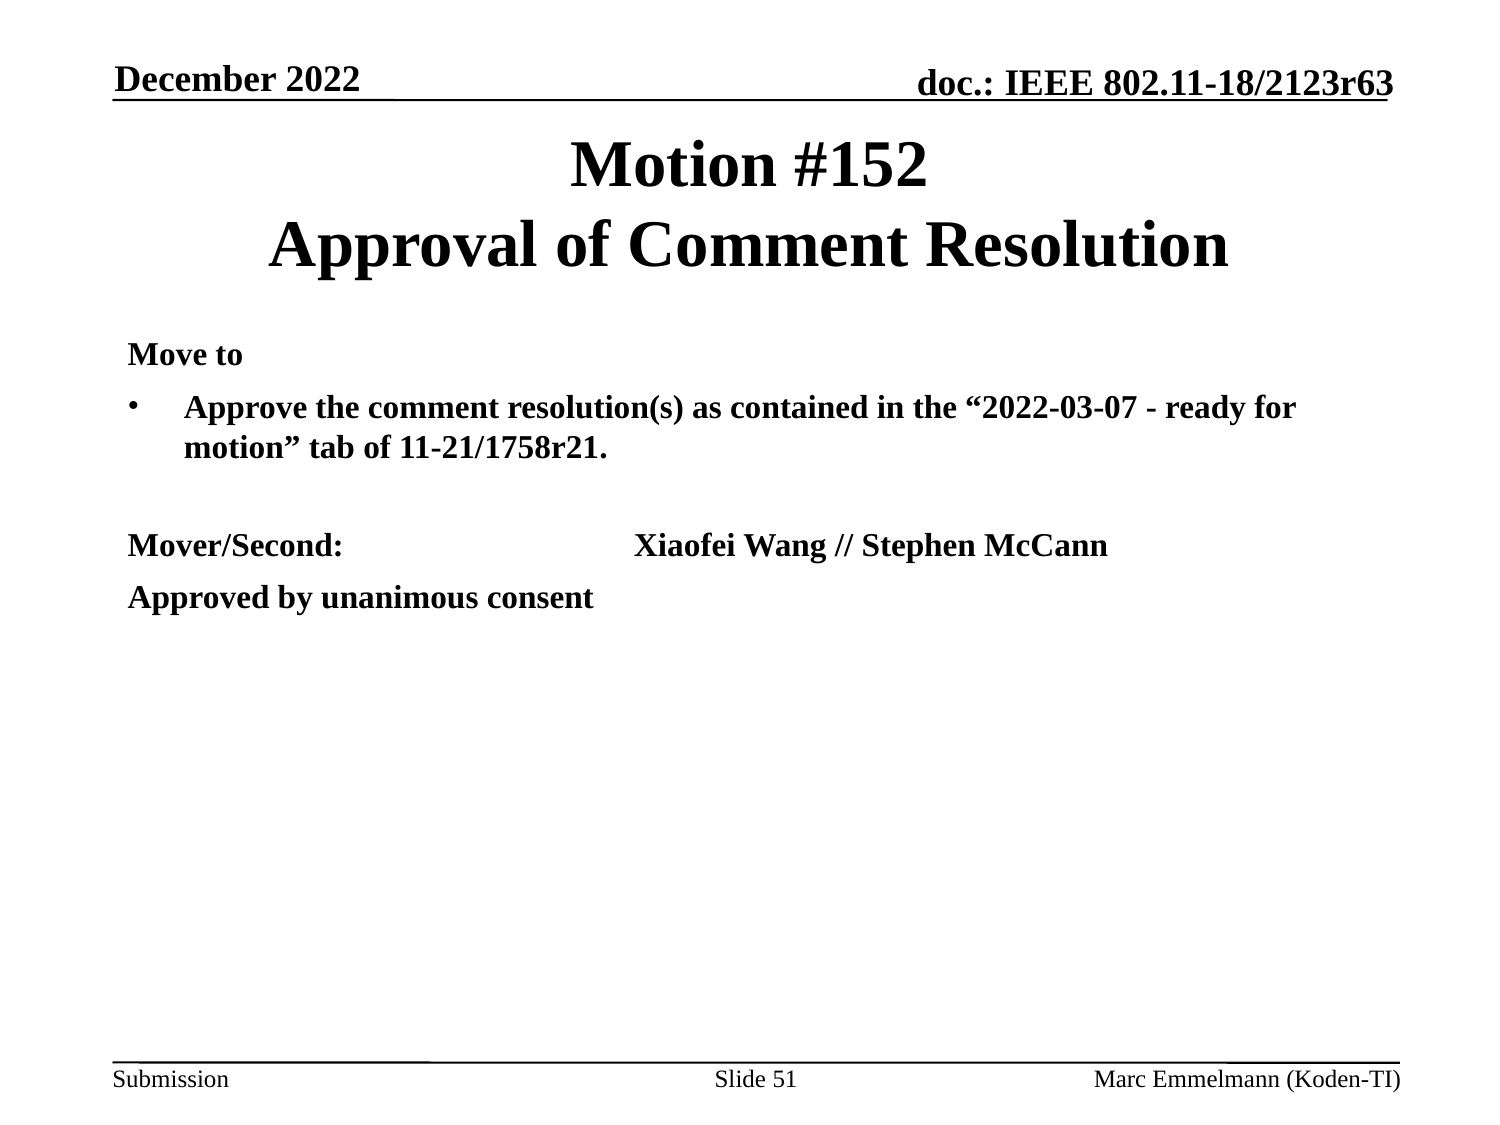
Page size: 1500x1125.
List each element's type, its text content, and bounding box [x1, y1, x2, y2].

footer Marc Emmelmann (Koden-TI) [878, 1061, 1402, 1093]
title Motion #152 Approval of Comment Resolution [112, 112, 1388, 288]
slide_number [114, 54, 423, 100]
list Move to Approve the comment resolution(s) as contained in the “2022-03-07 - ready for motion” tab of 11-21/1758r21. Mover/Second: Xiaofei Wang // Stephen McCann Approved by unanimous consent [112, 324, 1388, 1000]
slide_number Slide 51 [712, 1061, 800, 1123]
